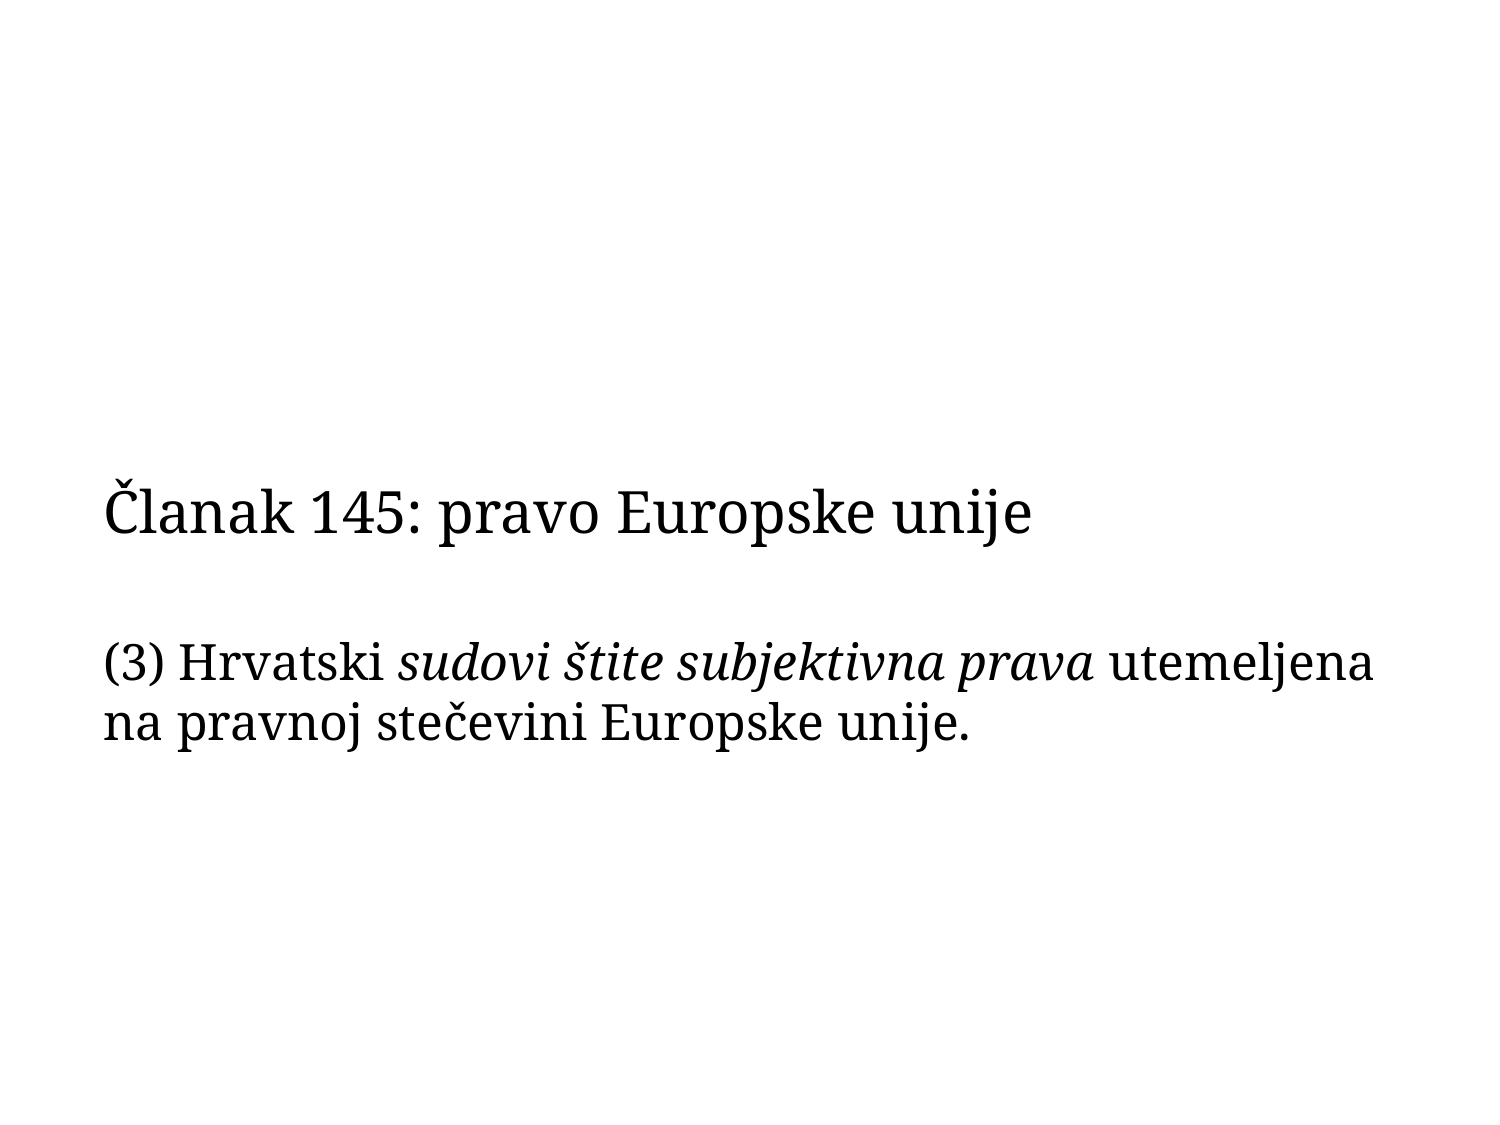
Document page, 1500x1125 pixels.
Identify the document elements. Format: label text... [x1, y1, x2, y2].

list Članak 145: pravo Europske unije (3) Hrvatski sudovi štite subjektivna prava utemeljena na pravnoj stečevini Europske unije. [88, 468, 1425, 1125]
